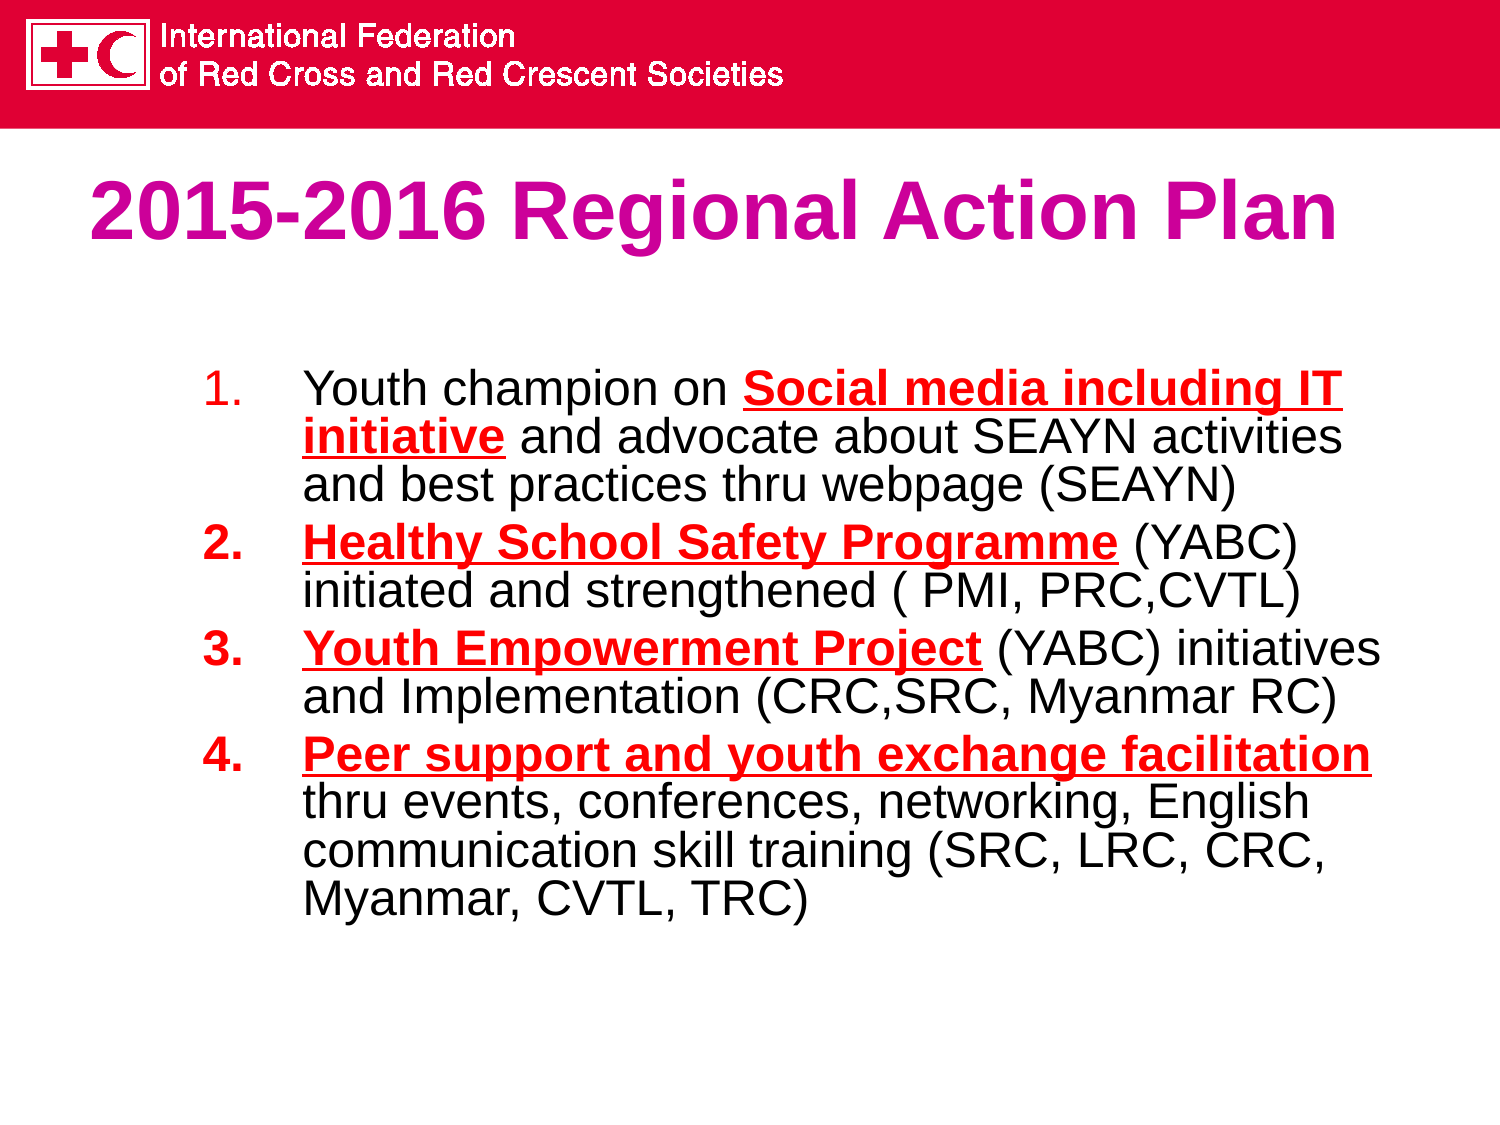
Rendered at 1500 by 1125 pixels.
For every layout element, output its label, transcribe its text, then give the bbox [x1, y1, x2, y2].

list Youth champion on Social media including IT initiative and advocate about SEAYN activities and best practices thru webpage (SEAYN) Healthy School Safety Programme (YABC) initiated and strengthened ( PMI, PRC,CVTL) Youth Empowerment Project (YABC) initiatives and Implementation (CRC,SRC, Myanmar RC) Peer support and youth exchange facilitation thru events, conferences, networking, English communication skill training (SRC, LRC, CRC, Myanmar, CVTL, TRC) [74, 359, 1400, 1003]
title 2015-2016 Regional Action Plan [75, 148, 1400, 233]
